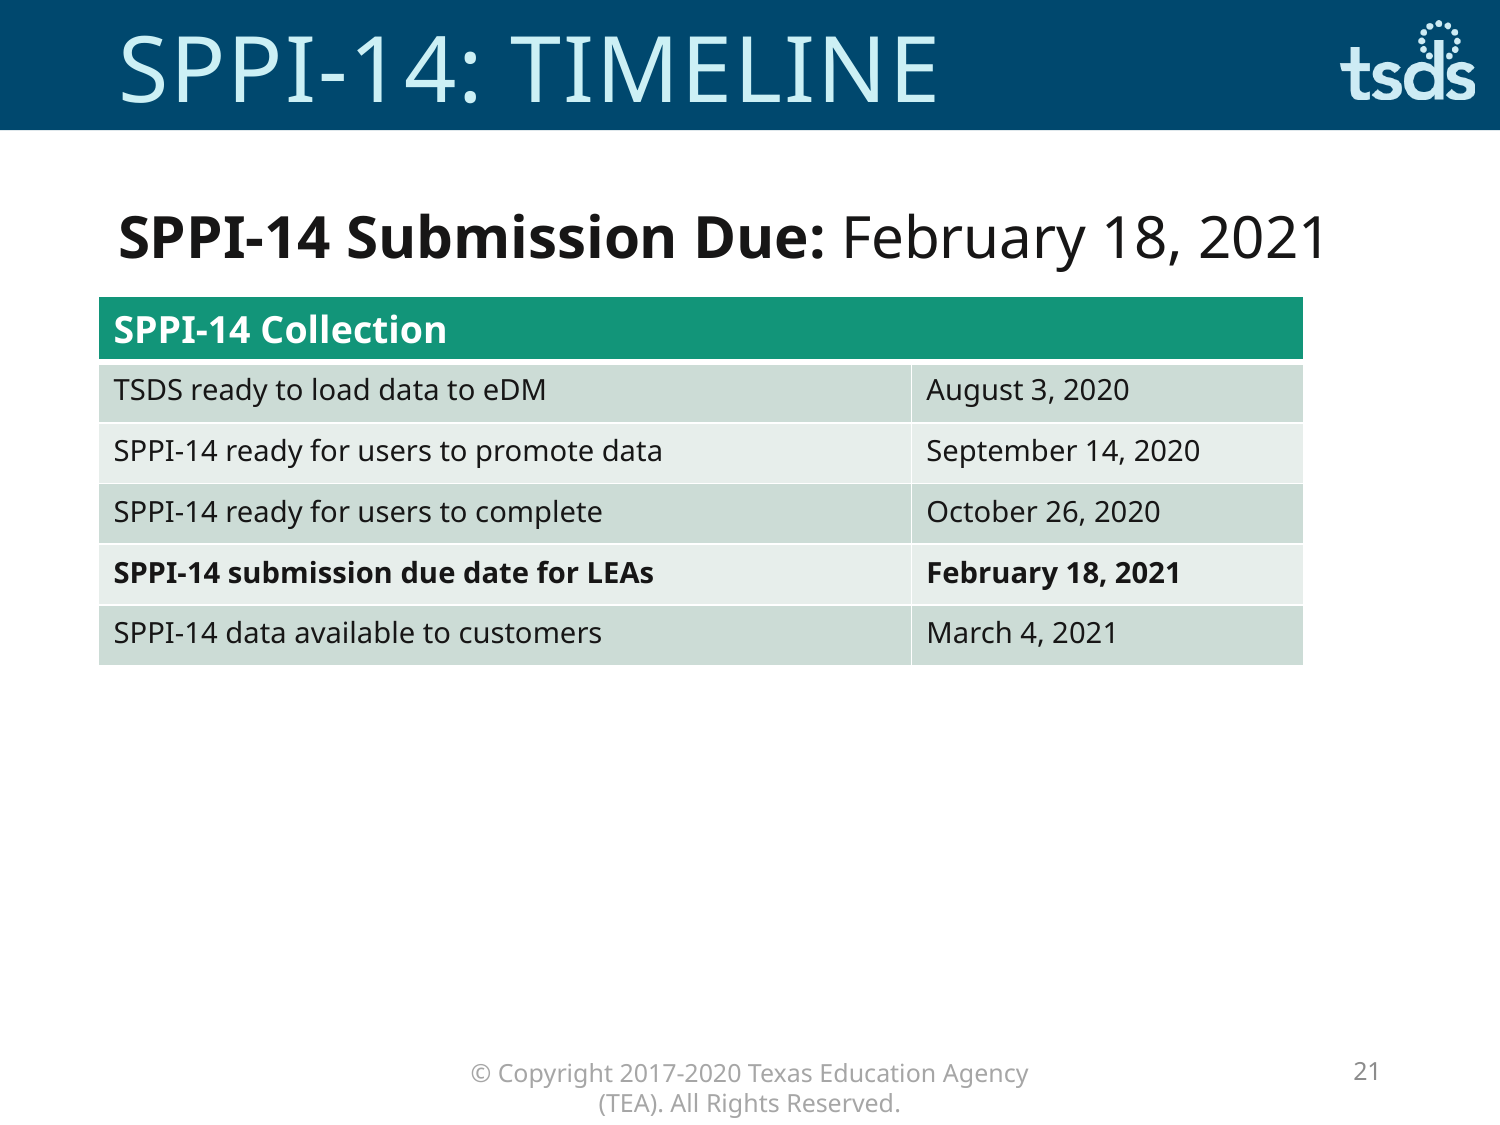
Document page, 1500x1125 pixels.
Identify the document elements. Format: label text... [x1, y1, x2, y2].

picture [1447, 63, 1474, 99]
list SPPI-14 Submission Due: February 18, 2021 [103, 200, 1397, 1014]
slide_number 21 [1059, 1042, 1397, 1103]
table_cell September 14, 2020 [912, 424, 1303, 483]
table_cell SPPI-14 ready for users to promote data [99, 424, 911, 483]
table_cell SPPI-14 data available to customers [99, 606, 911, 665]
table_cell October 26, 2020 [912, 484, 1303, 543]
table_header SPPI-14 Collection [99, 297, 1303, 359]
title SPPI-14: timeline [103, 7, 1304, 138]
table_cell SPPI-14 ready for users to complete [99, 484, 911, 543]
picture [1373, 62, 1401, 99]
picture [1405, 41, 1443, 99]
table_cell TSDS ready to load data to eDM [99, 365, 911, 422]
table_cell SPPI-14 submission due date for LEAs [99, 545, 911, 604]
picture [1341, 48, 1369, 99]
table_cell February 18, 2021 [912, 545, 1303, 604]
table_cell March 4, 2021 [912, 606, 1303, 665]
table_cell August 3, 2020 [912, 365, 1303, 422]
